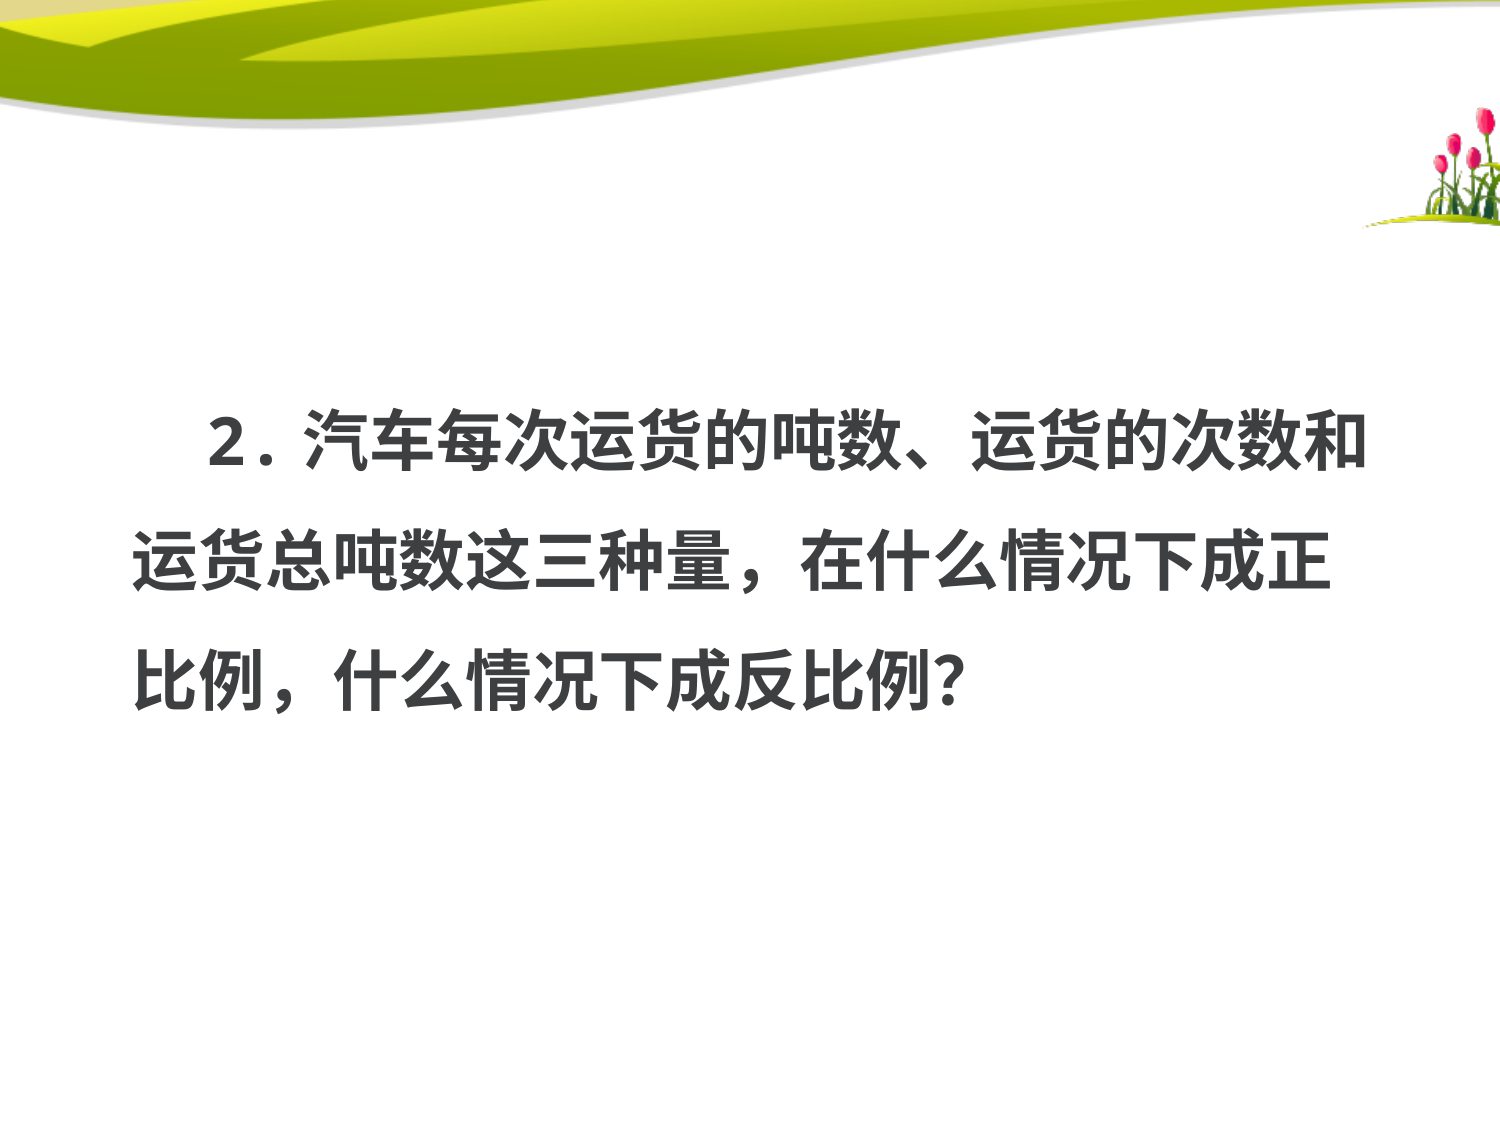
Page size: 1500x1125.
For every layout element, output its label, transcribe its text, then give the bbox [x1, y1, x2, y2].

text_box 2.汽车每次运货的吨数、运货的次数和运货总吨数这三种量，在什么情况下成正比例，什么情况下成反比例？ [117, 351, 1395, 727]
picture [0, 0, 1500, 232]
